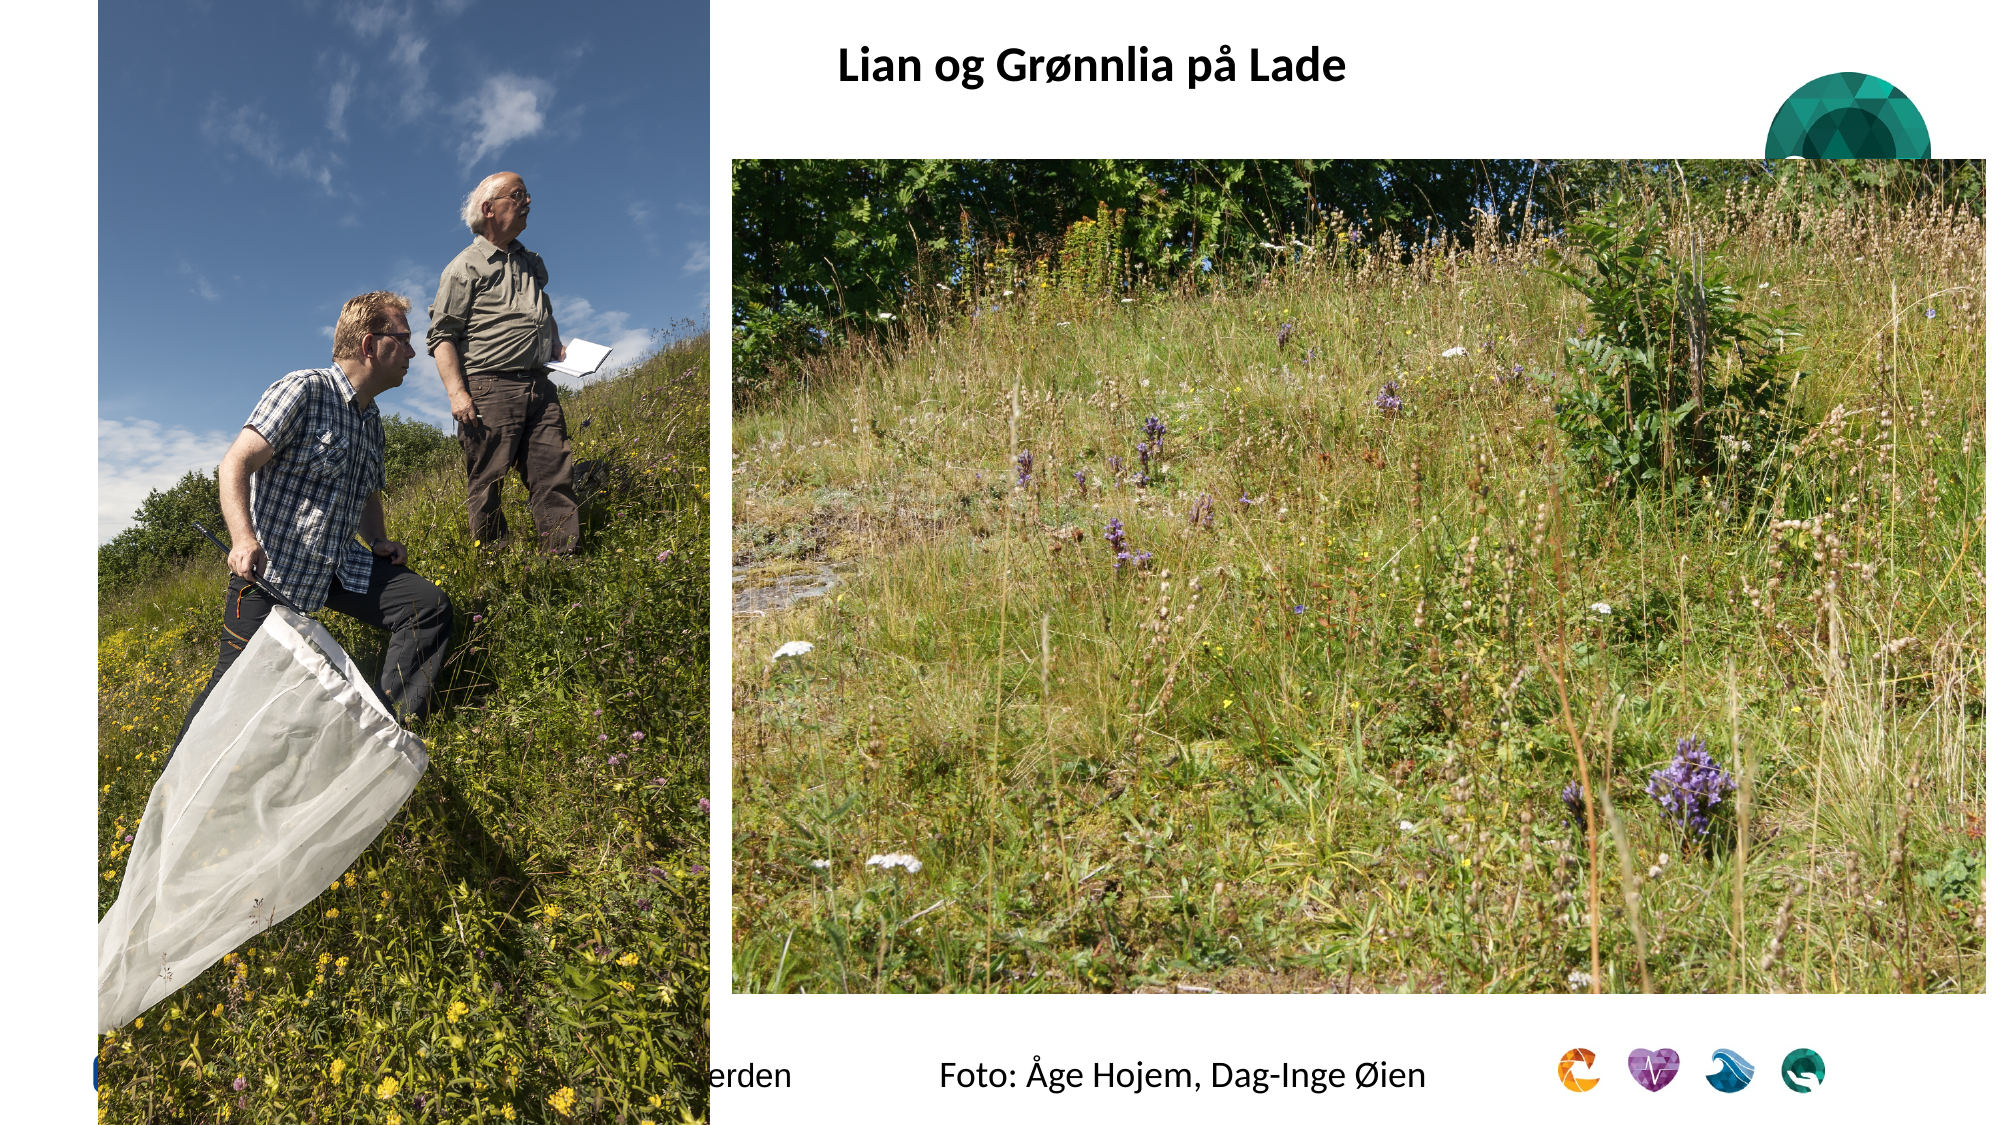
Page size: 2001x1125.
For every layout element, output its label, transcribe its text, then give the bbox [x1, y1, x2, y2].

text_box Foto: Åge Hojem, Dag-Inge Øien [931, 1042, 1441, 1103]
picture [731, 72, 1986, 994]
text_box Lian og Grønnlia på Lade [830, 24, 1359, 100]
picture [1558, 1046, 1825, 1094]
picture [92, 0, 710, 1125]
